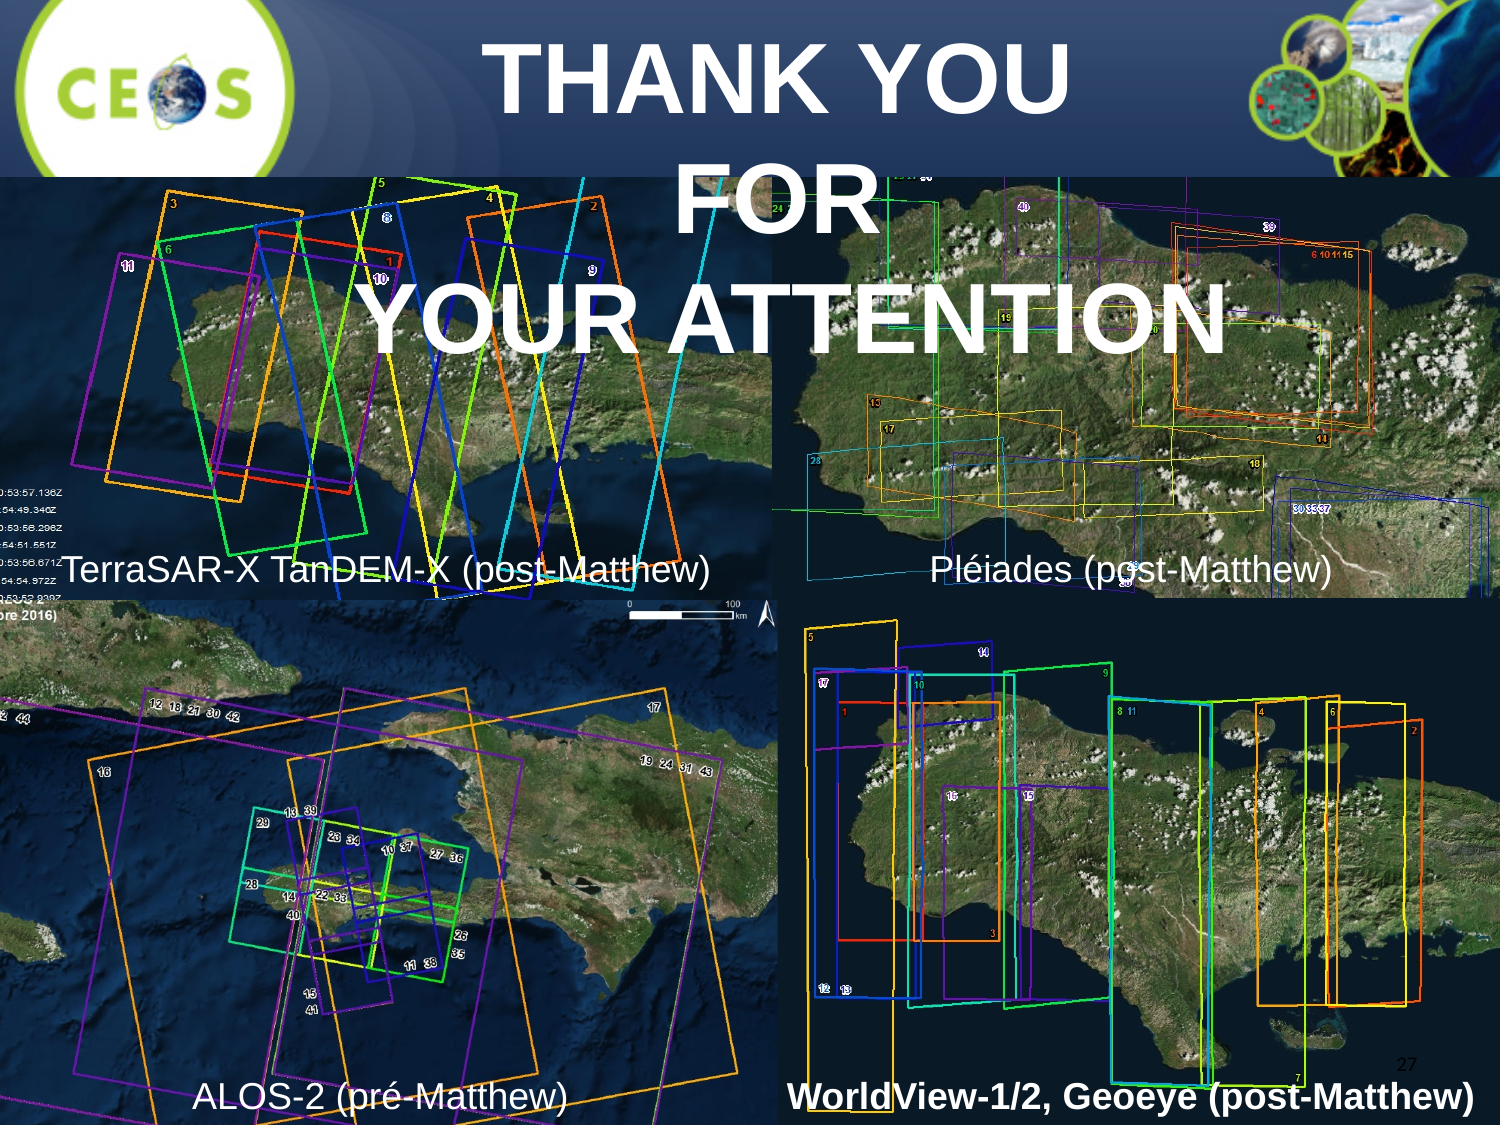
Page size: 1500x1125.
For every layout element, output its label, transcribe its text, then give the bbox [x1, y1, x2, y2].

picture [0, 0, 1500, 1125]
text_box THANK YOU FOR YOUR ATTENTION [324, 0, 1259, 176]
